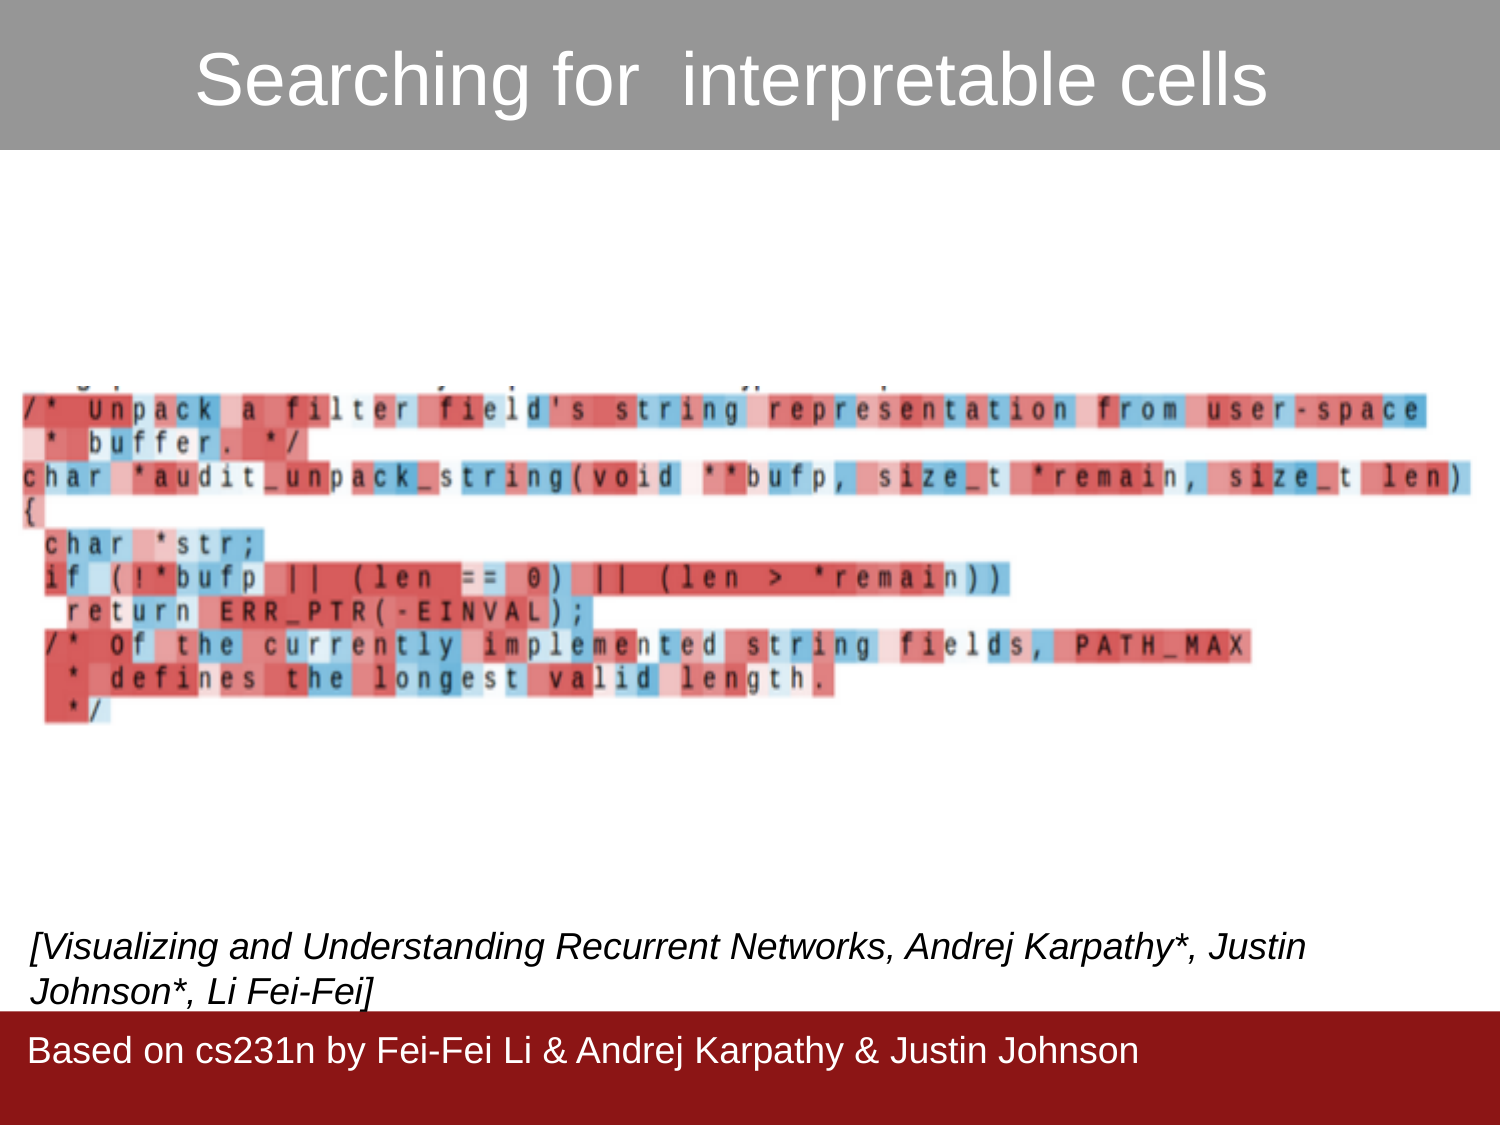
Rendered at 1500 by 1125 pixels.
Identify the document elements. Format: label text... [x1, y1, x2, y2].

picture [15, 386, 1485, 739]
text_box Searching for interpretable cells [179, 15, 1424, 148]
text_box [Visualizing and Understanding Recurrent Networks, Andrej Karpathy*, Justin Johnson*, Li Fei-Fei] [15, 906, 1398, 982]
